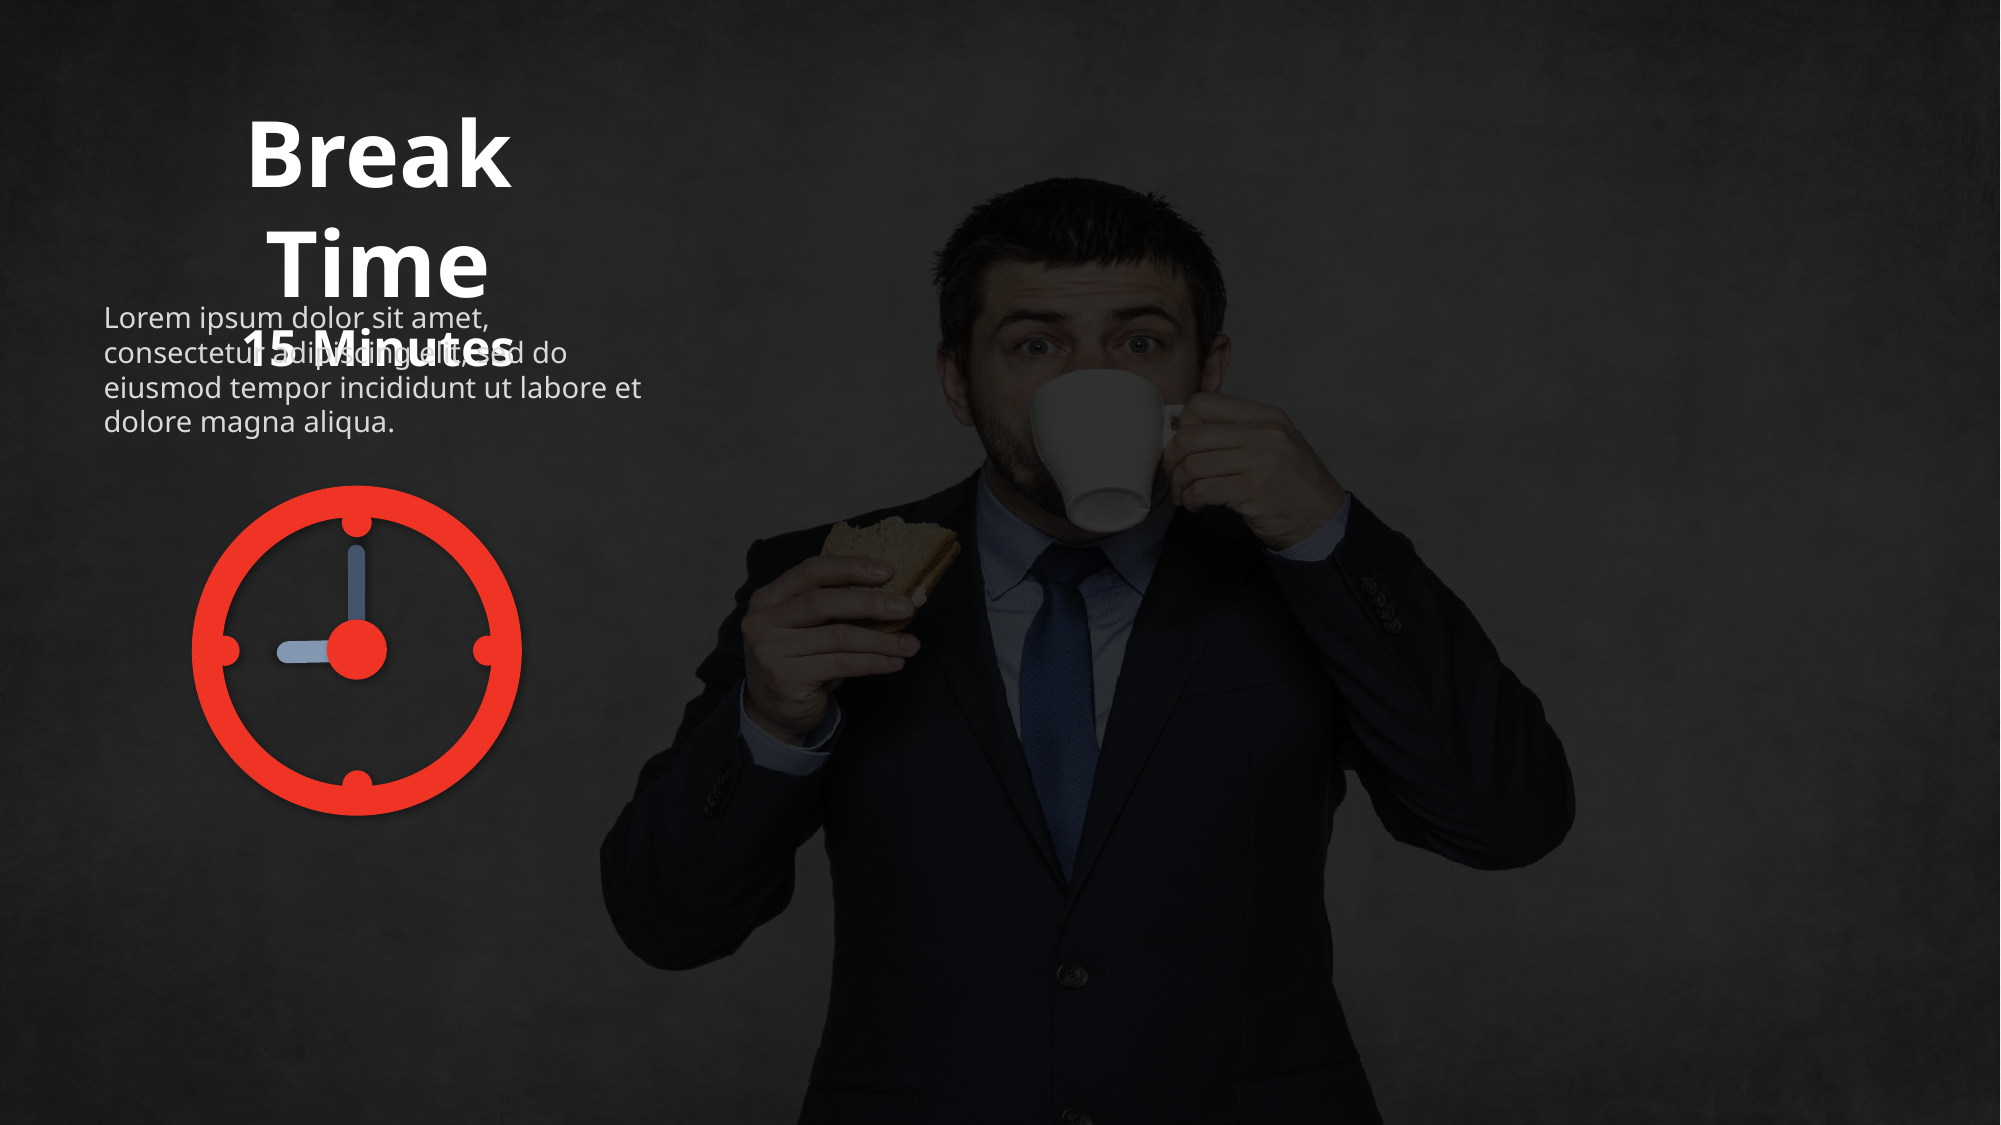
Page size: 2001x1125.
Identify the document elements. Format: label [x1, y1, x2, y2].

text_box [306, 672, 395, 753]
text_box [278, 618, 446, 672]
text_box [88, 88, 659, 413]
text_box [0, 0, 2000, 1125]
text_box [306, 556, 395, 618]
text_box [190, 484, 523, 817]
